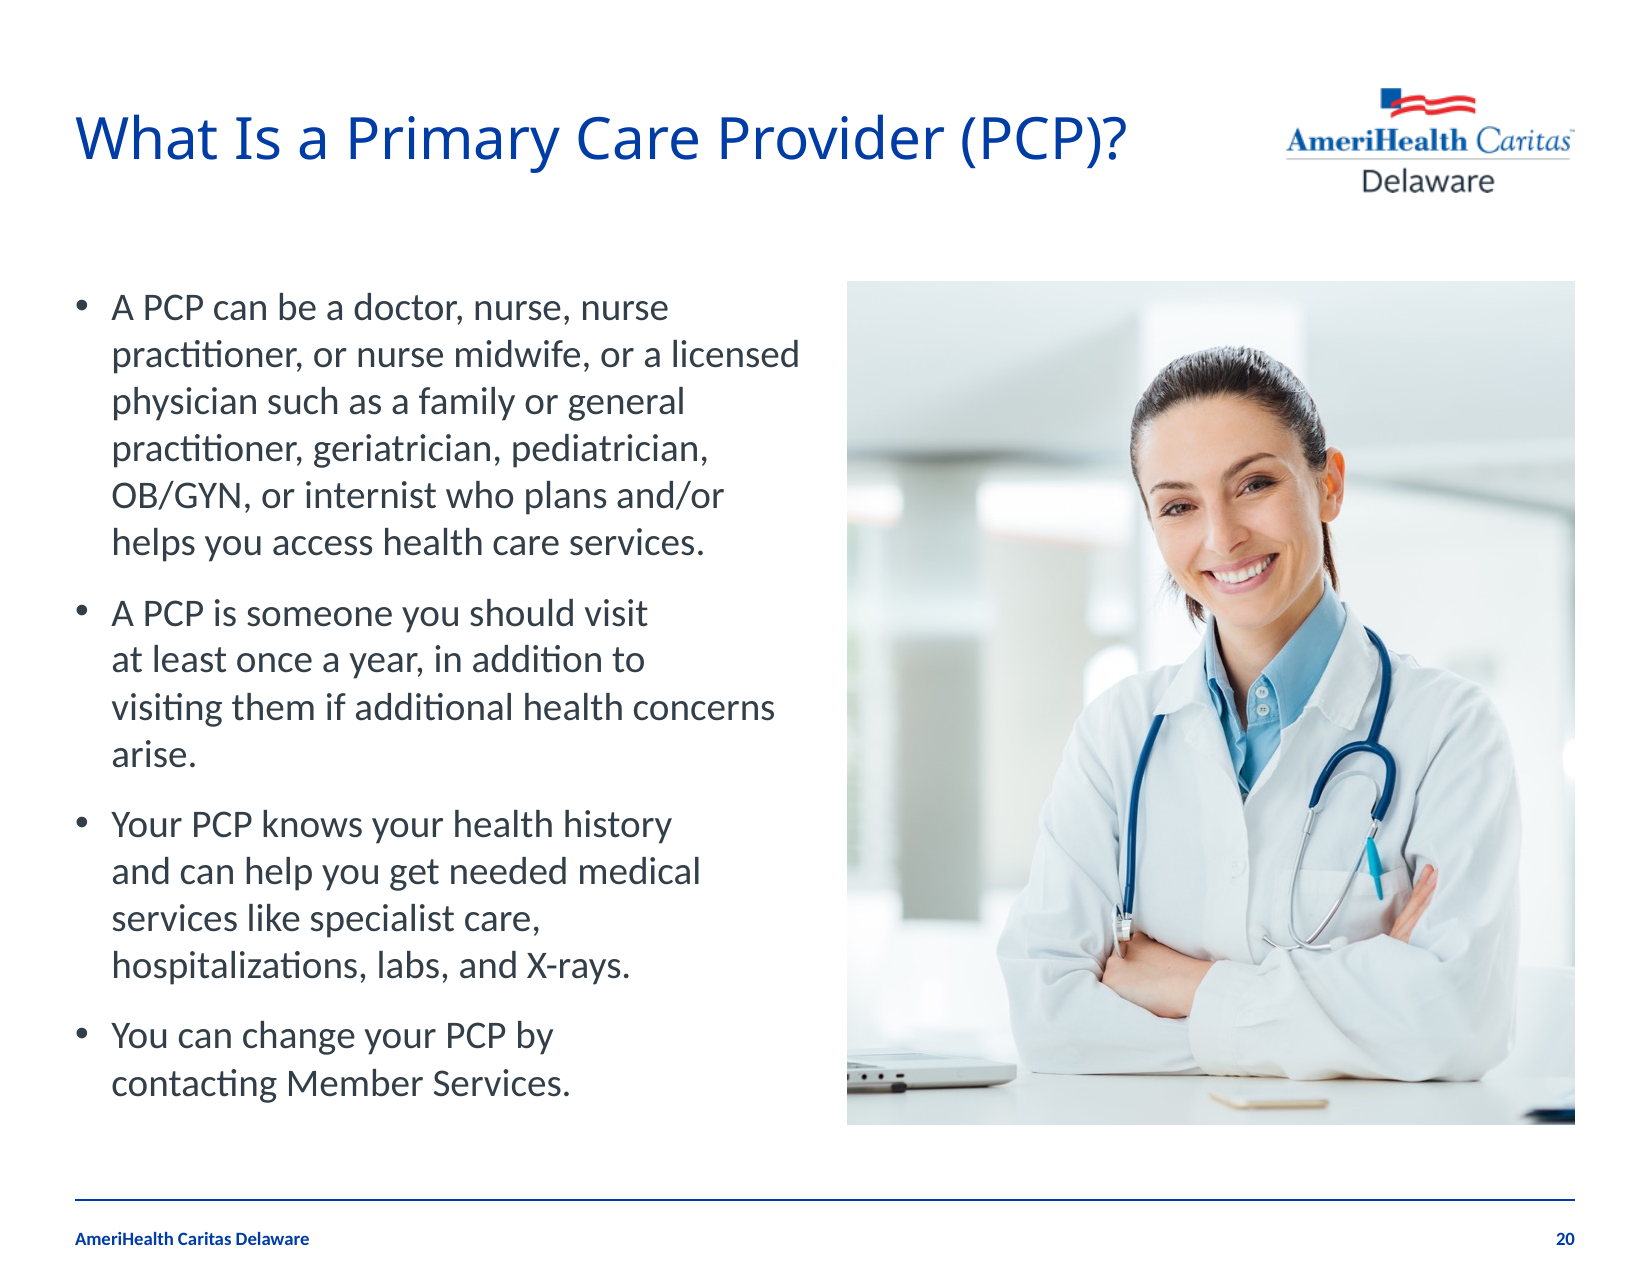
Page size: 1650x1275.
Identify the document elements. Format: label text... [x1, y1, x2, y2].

picture [1286, 88, 1575, 193]
list A PCP can be a doctor, nurse, nurse practitioner, or nurse midwife, or a licensed physician such as a family or general practitioner, geriatrician, pediatrician, OB/GYN, or internist who plans and/or helps you access health care services. A PCP is someone you should visit at least once a year, in addition to visiting them if additional health concerns arise. Your PCP knows your health history and can help you get needed medical services like specialist care, hospitalizations, labs, and X-rays. You can change your PCP by contacting Member Services. [75, 281, 803, 1126]
footer AmeriHealth Caritas Delaware [75, 1200, 632, 1275]
title What Is a Primary Care Provider (PCP)? [75, 75, 1138, 207]
picture [847, 281, 1575, 1125]
slide_number 20 [1203, 1200, 1576, 1275]
